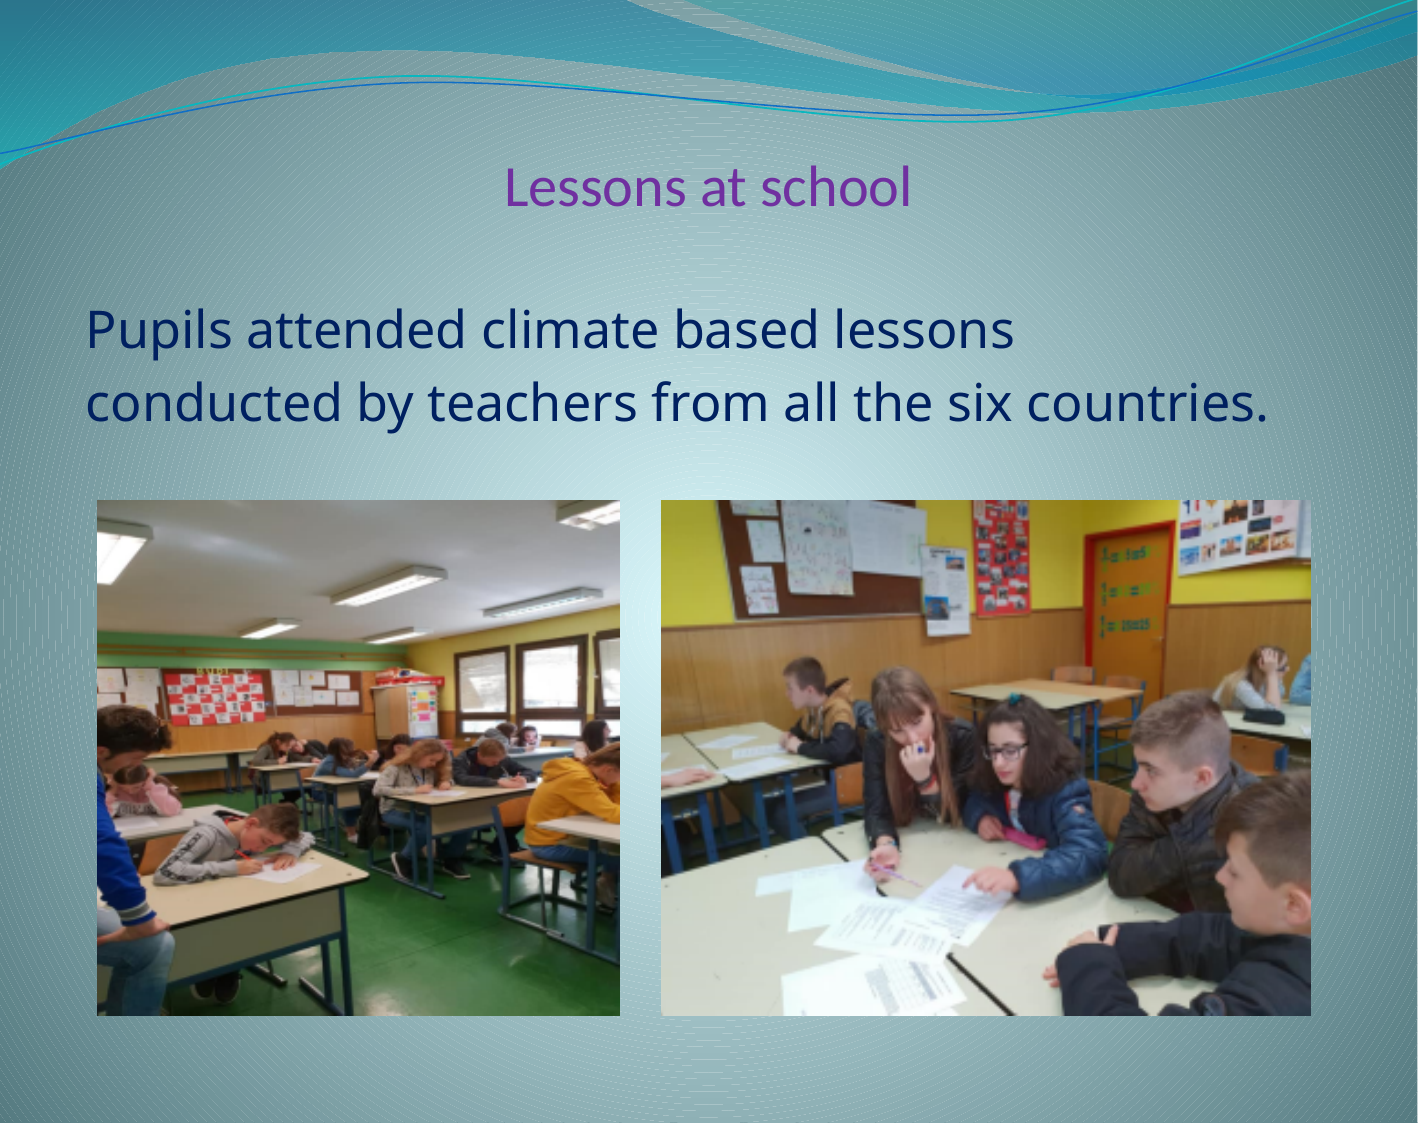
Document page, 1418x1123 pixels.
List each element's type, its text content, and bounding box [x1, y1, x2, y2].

list Pupils attended climate based lessons conducted by teachers from all the six countries. [70, 289, 1382, 491]
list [661, 499, 1311, 1017]
title Lessons at school [70, 115, 1347, 219]
picture [96, 499, 620, 1017]
